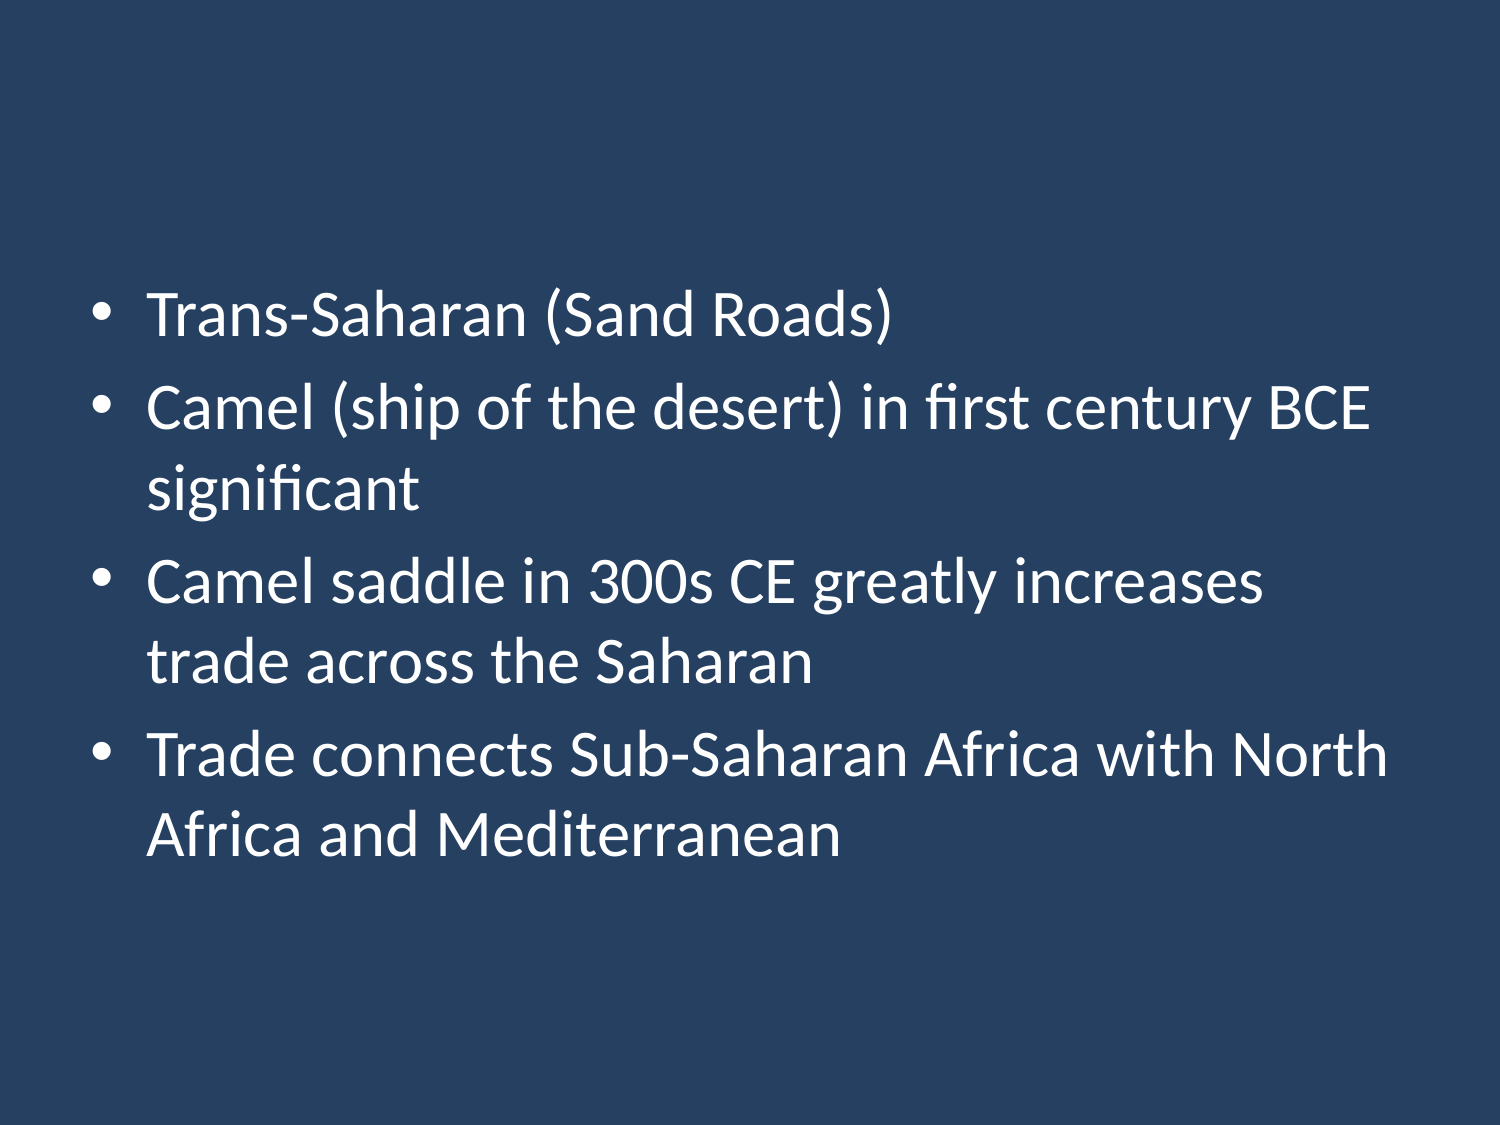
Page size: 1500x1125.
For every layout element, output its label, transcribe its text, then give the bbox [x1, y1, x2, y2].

list Trans-Saharan (Sand Roads) Camel (ship of the desert) in first century BCE significant Camel saddle in 300s CE greatly increases trade across the Saharan Trade connects Sub-Saharan Africa with North Africa and Mediterranean [75, 262, 1425, 1005]
